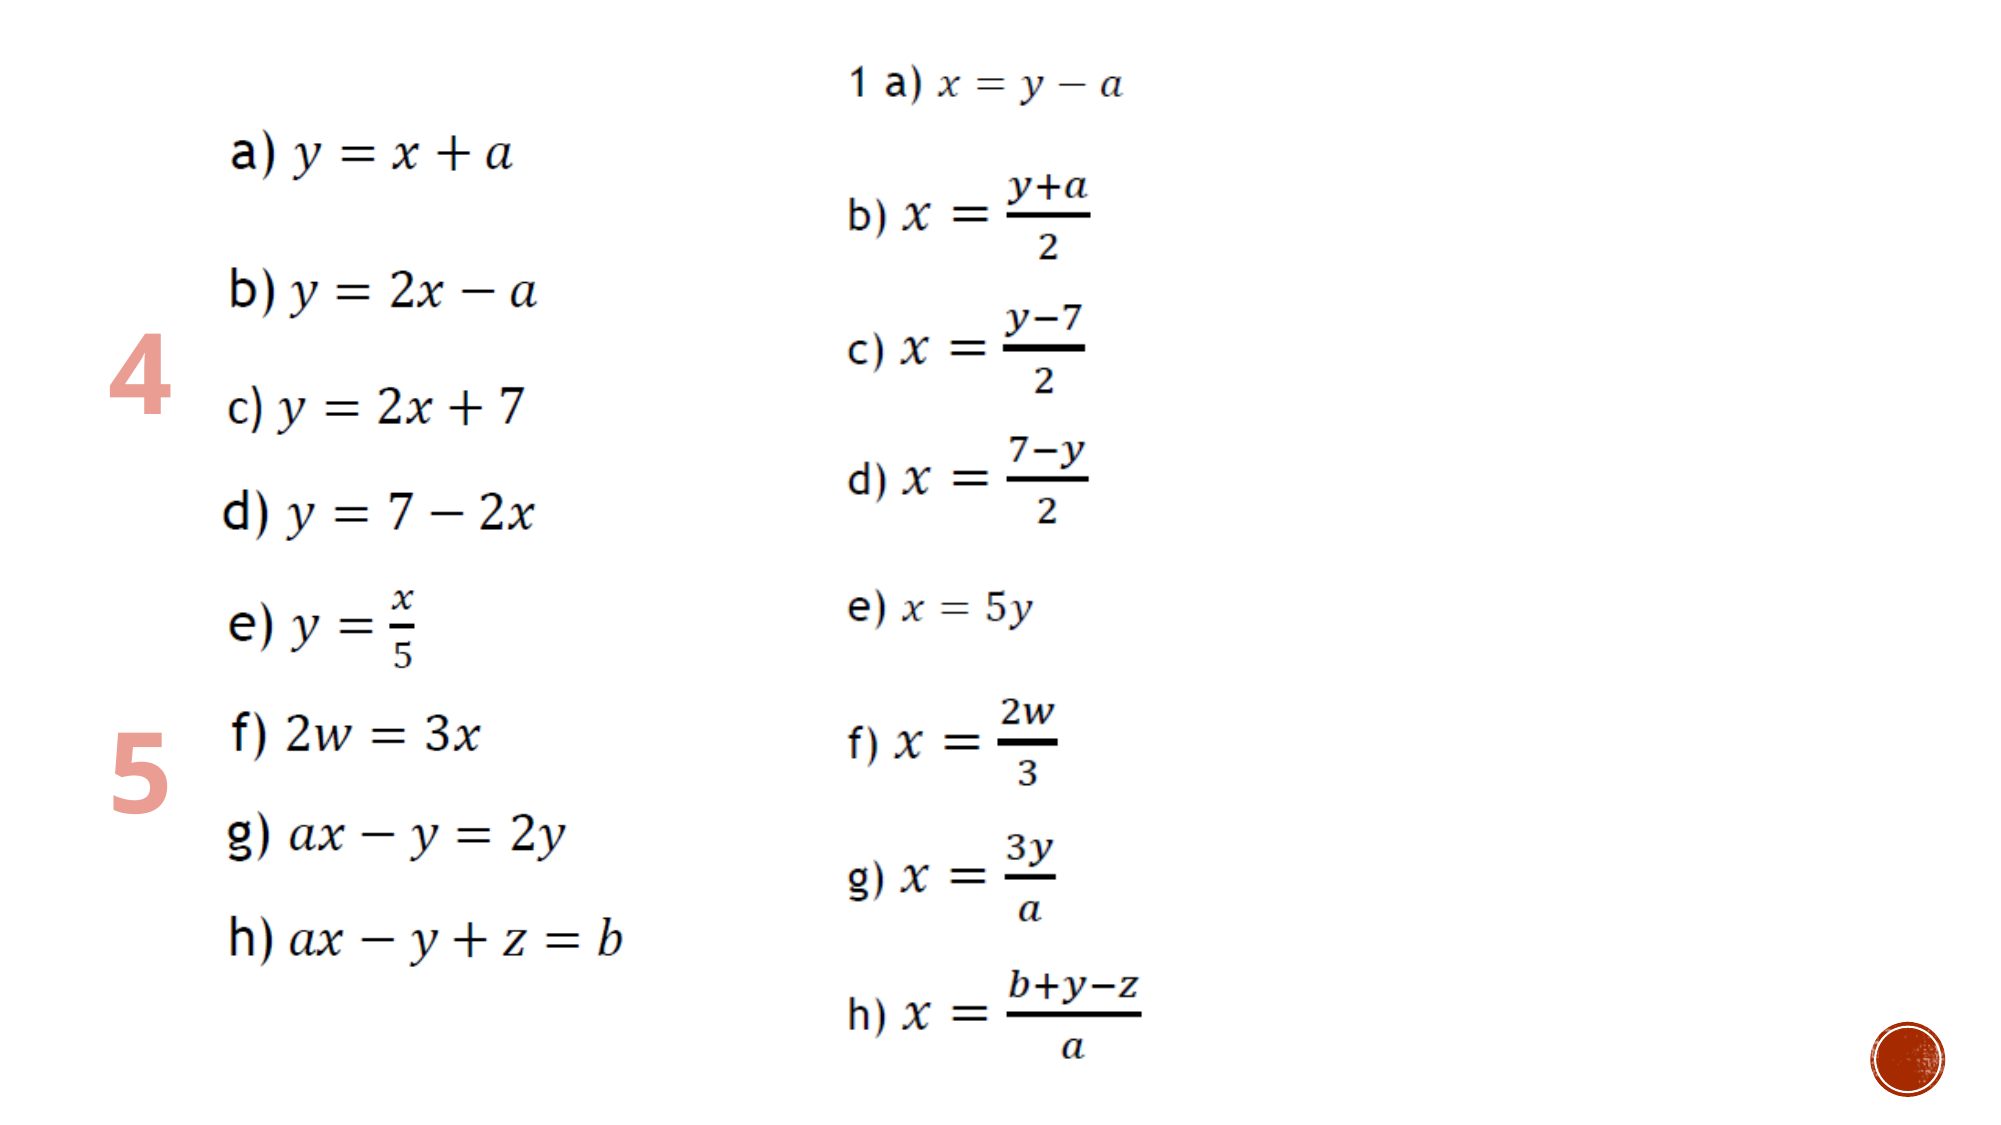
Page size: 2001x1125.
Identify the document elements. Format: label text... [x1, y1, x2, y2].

picture [214, 586, 443, 684]
picture [223, 707, 497, 770]
picture [834, 35, 1253, 1064]
picture [216, 378, 554, 446]
picture [216, 263, 568, 328]
picture [216, 123, 528, 198]
picture [217, 808, 581, 882]
picture [214, 485, 570, 549]
text_box 5 [93, 693, 188, 844]
picture [214, 913, 640, 978]
text_box 4 [93, 294, 188, 445]
